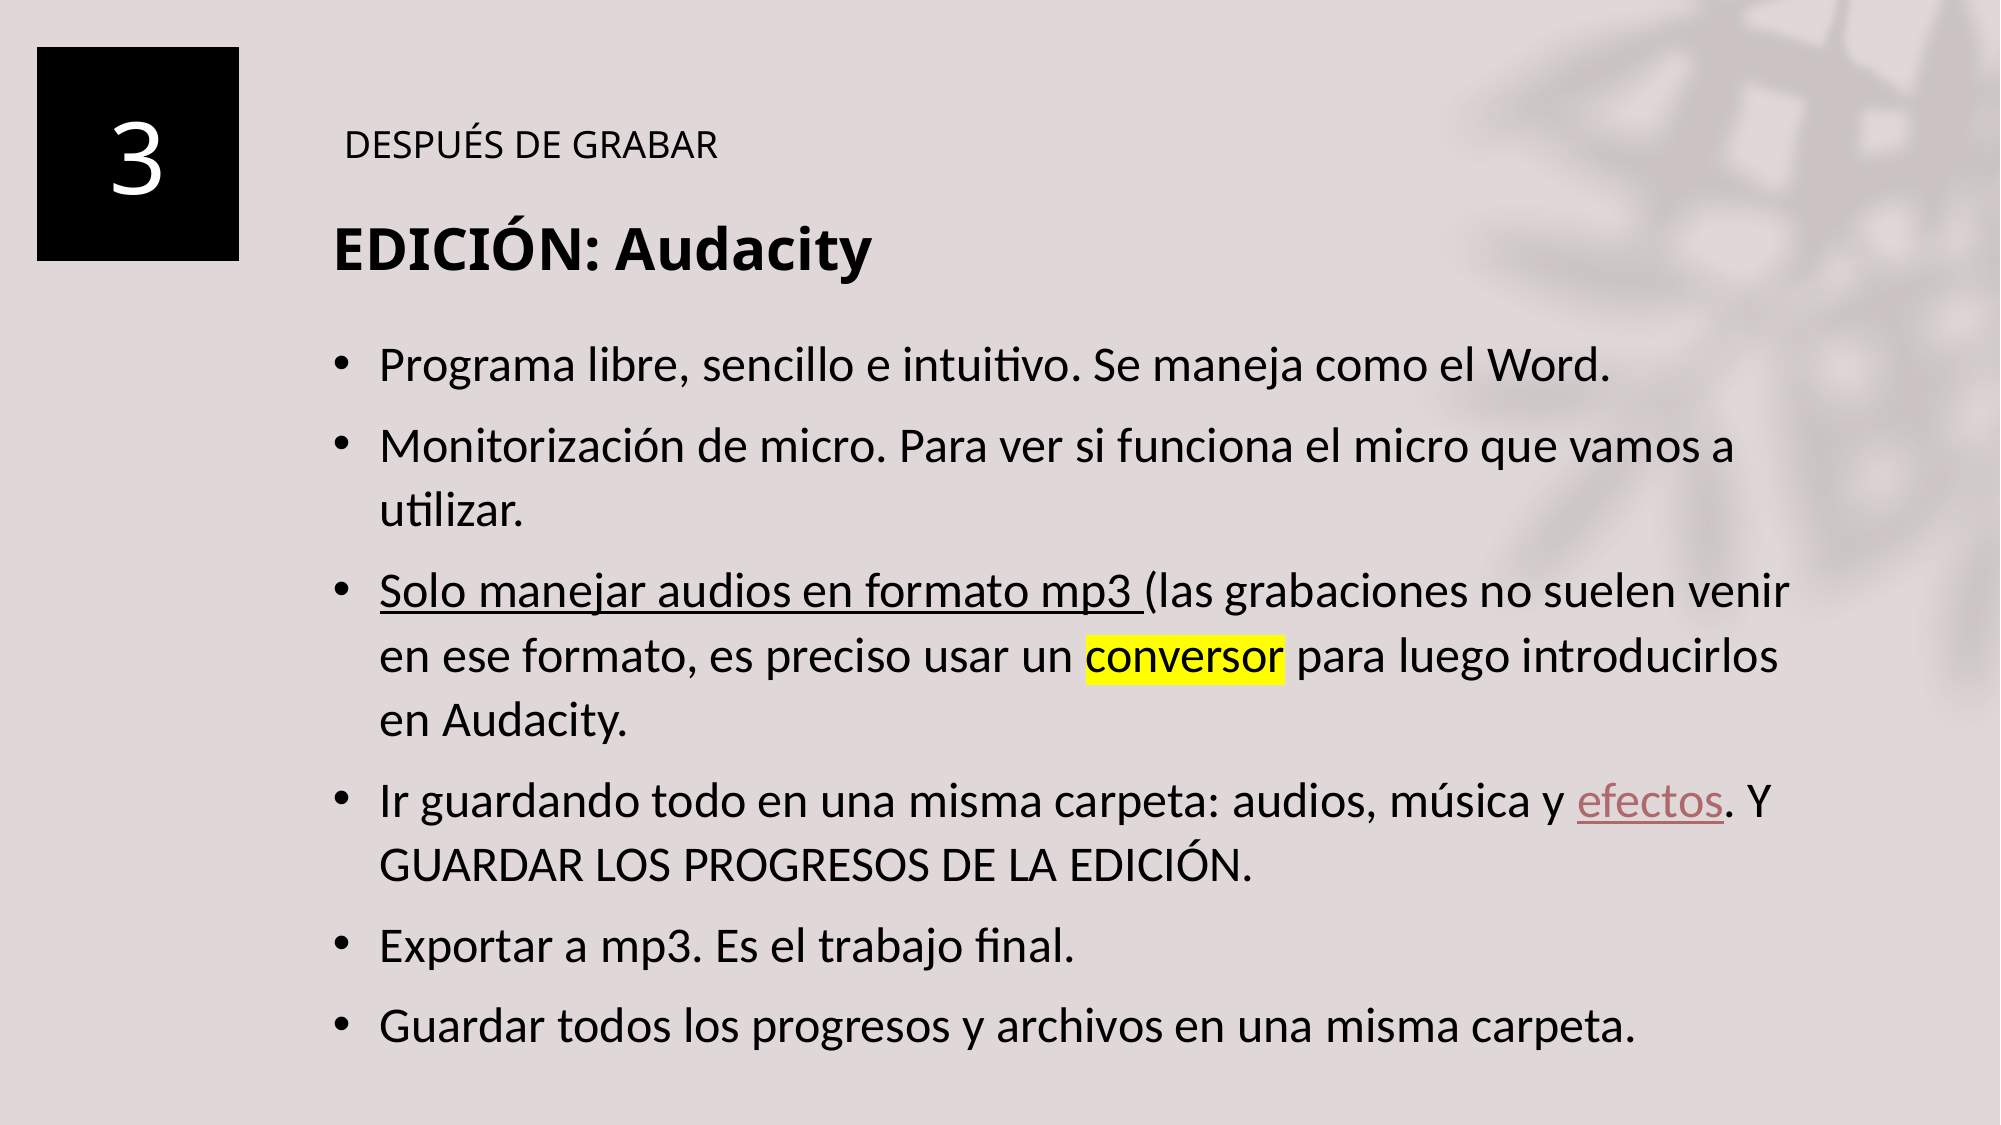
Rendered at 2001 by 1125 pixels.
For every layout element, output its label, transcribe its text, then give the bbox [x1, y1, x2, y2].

text_box EDICIÓN: Audacity [318, 204, 1274, 289]
text_box DESPUÉS DE GRABAR [329, 113, 1787, 174]
text_box Programa libre, sencillo e intuitivo. Se maneja como el Word. Monitorización de micro. Para ver si funciona el micro que vamos a utilizar. Solo manejar audios en formato mp3 (las grabaciones no suelen venir en ese formato, es preciso usar un conversor para luego introducirlos en Audacity. Ir guardando todo en una misma carpeta: audios, música y efectos. Y GUARDAR LOS PROGRESOS DE LA EDICIÓN. Exportar a mp3. Es el trabajo final. Guardar todos los progresos y archivos en una misma carpeta. [318, 320, 1847, 1122]
text_box 3 [37, 47, 239, 261]
